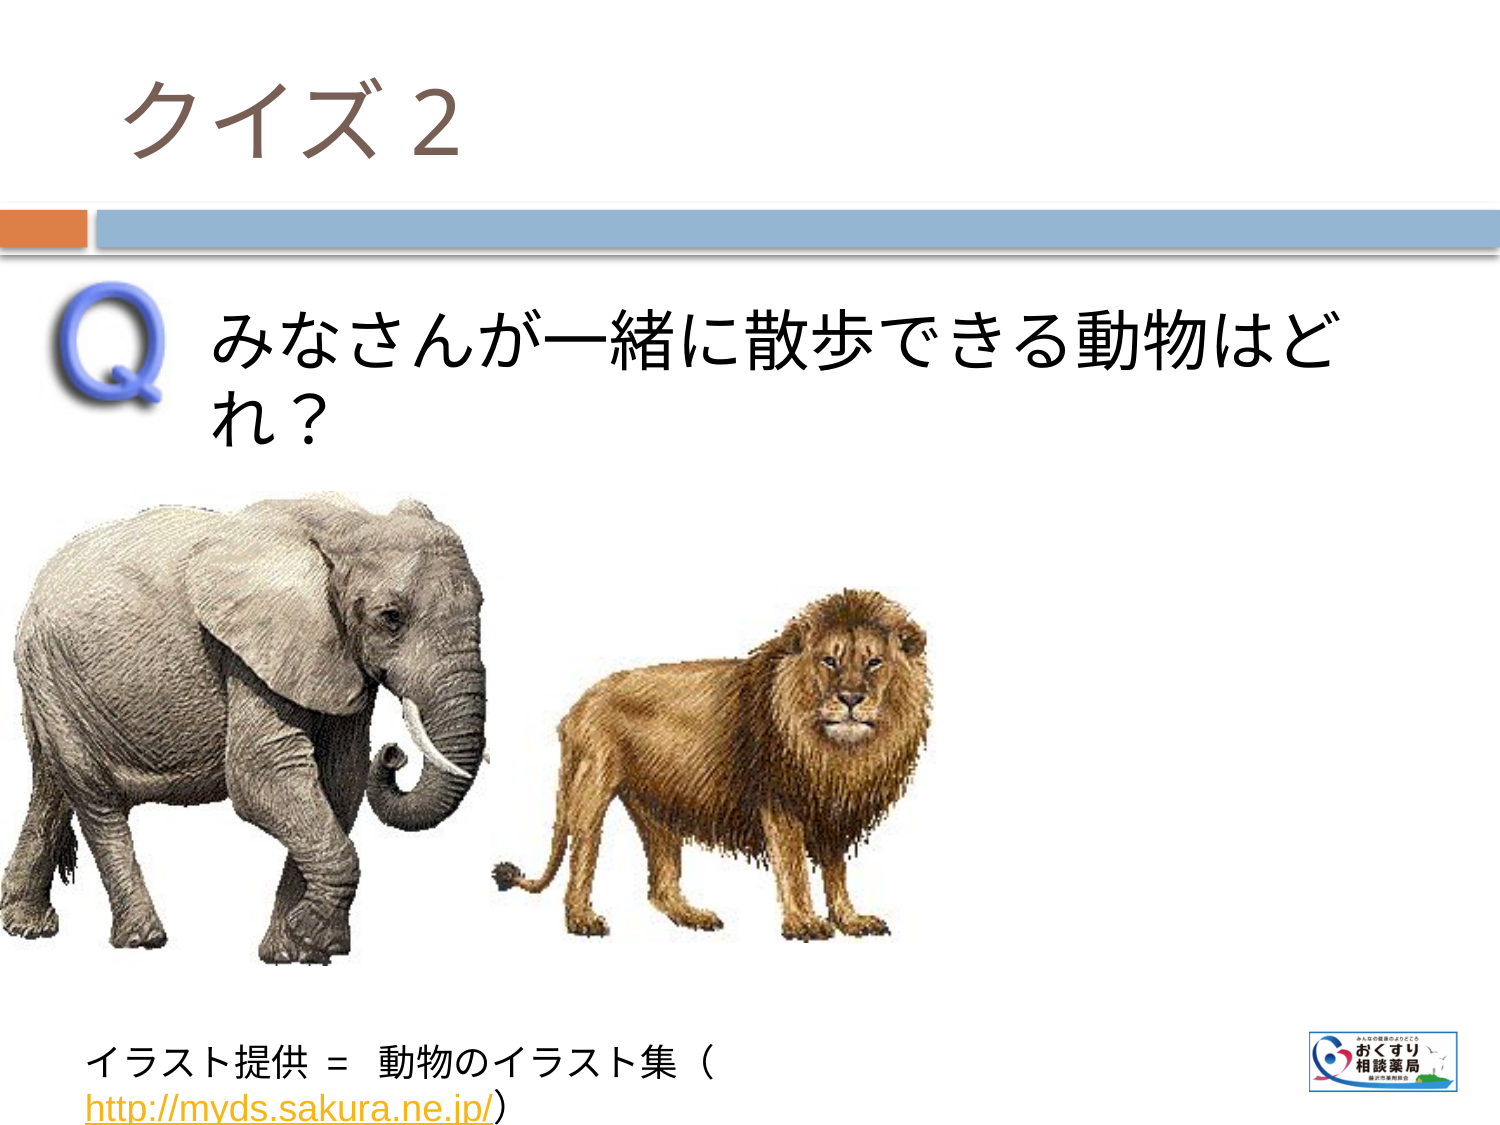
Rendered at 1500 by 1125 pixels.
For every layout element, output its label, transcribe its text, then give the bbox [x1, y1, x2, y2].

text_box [28, 273, 186, 425]
picture [0, 491, 937, 966]
text_box みなさんが一緒に散歩できる動物はどれ？ [194, 290, 1461, 466]
text_box イラスト提供 = 動物のイラスト集（http://myds.sakura.ne.jp/） [70, 1031, 1079, 1125]
title クイズ2 [100, 37, 1438, 200]
picture [1309, 1030, 1459, 1093]
